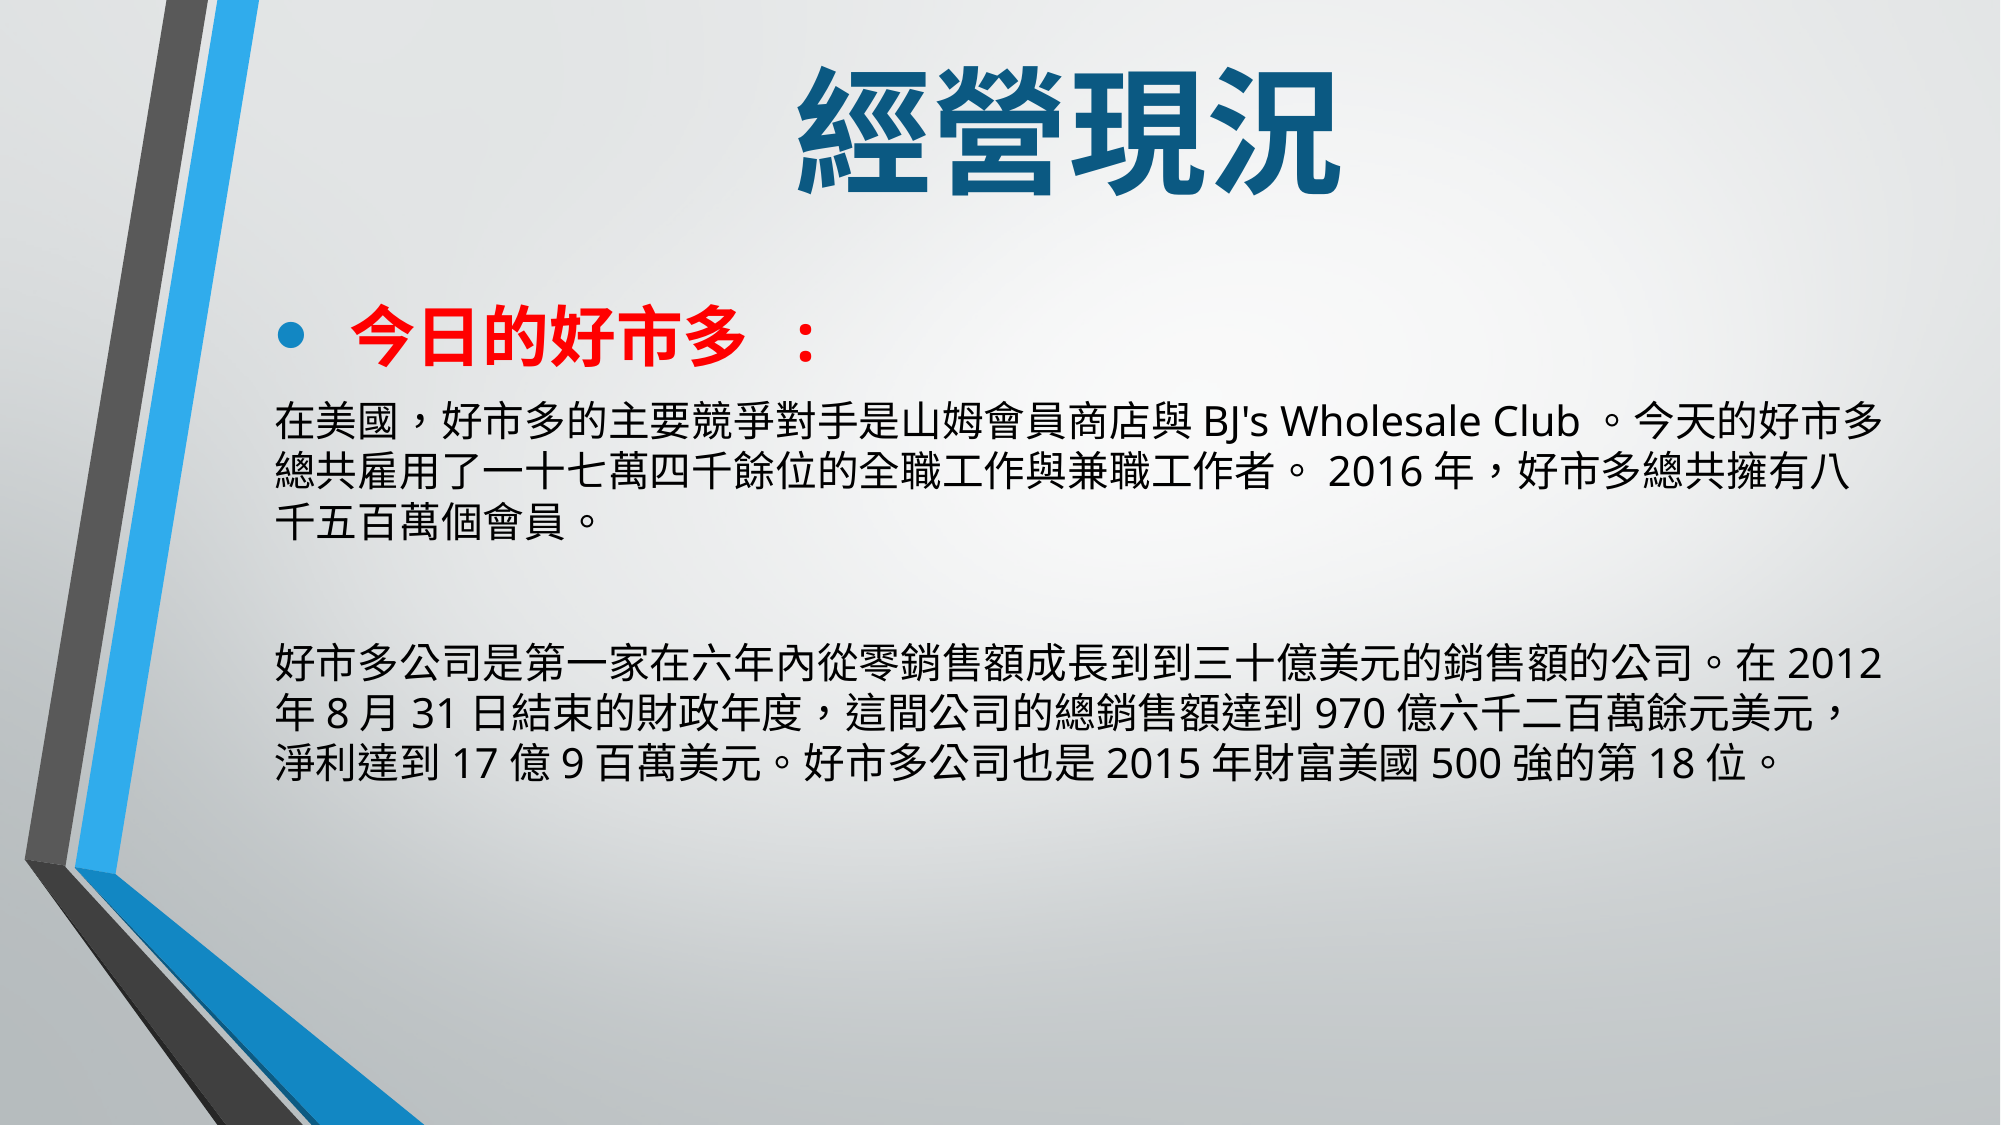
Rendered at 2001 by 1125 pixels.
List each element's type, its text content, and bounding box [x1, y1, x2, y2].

title 經營現況 [251, 7, 1887, 249]
list 今日的好市多 : 在美國，好市多的主要競爭對手是山姆會員商店與BJ's Wholesale Club。今天的好市多總共雇用了一十七萬四千餘位的全職工作與兼職工作者。2016年，好市多總共擁有八千五百萬個會員。 好市多公司是第一家在六年內從零銷售額成長到到三十億美元的銷售額的公司。在2012年8月31日結束的財政年度，這間公司的總銷售額達到970億六千二百萬餘元美元，淨利達到17億9百萬美元。好市多公司也是2015年財富美國500強的第18位。 [259, 248, 1903, 975]
